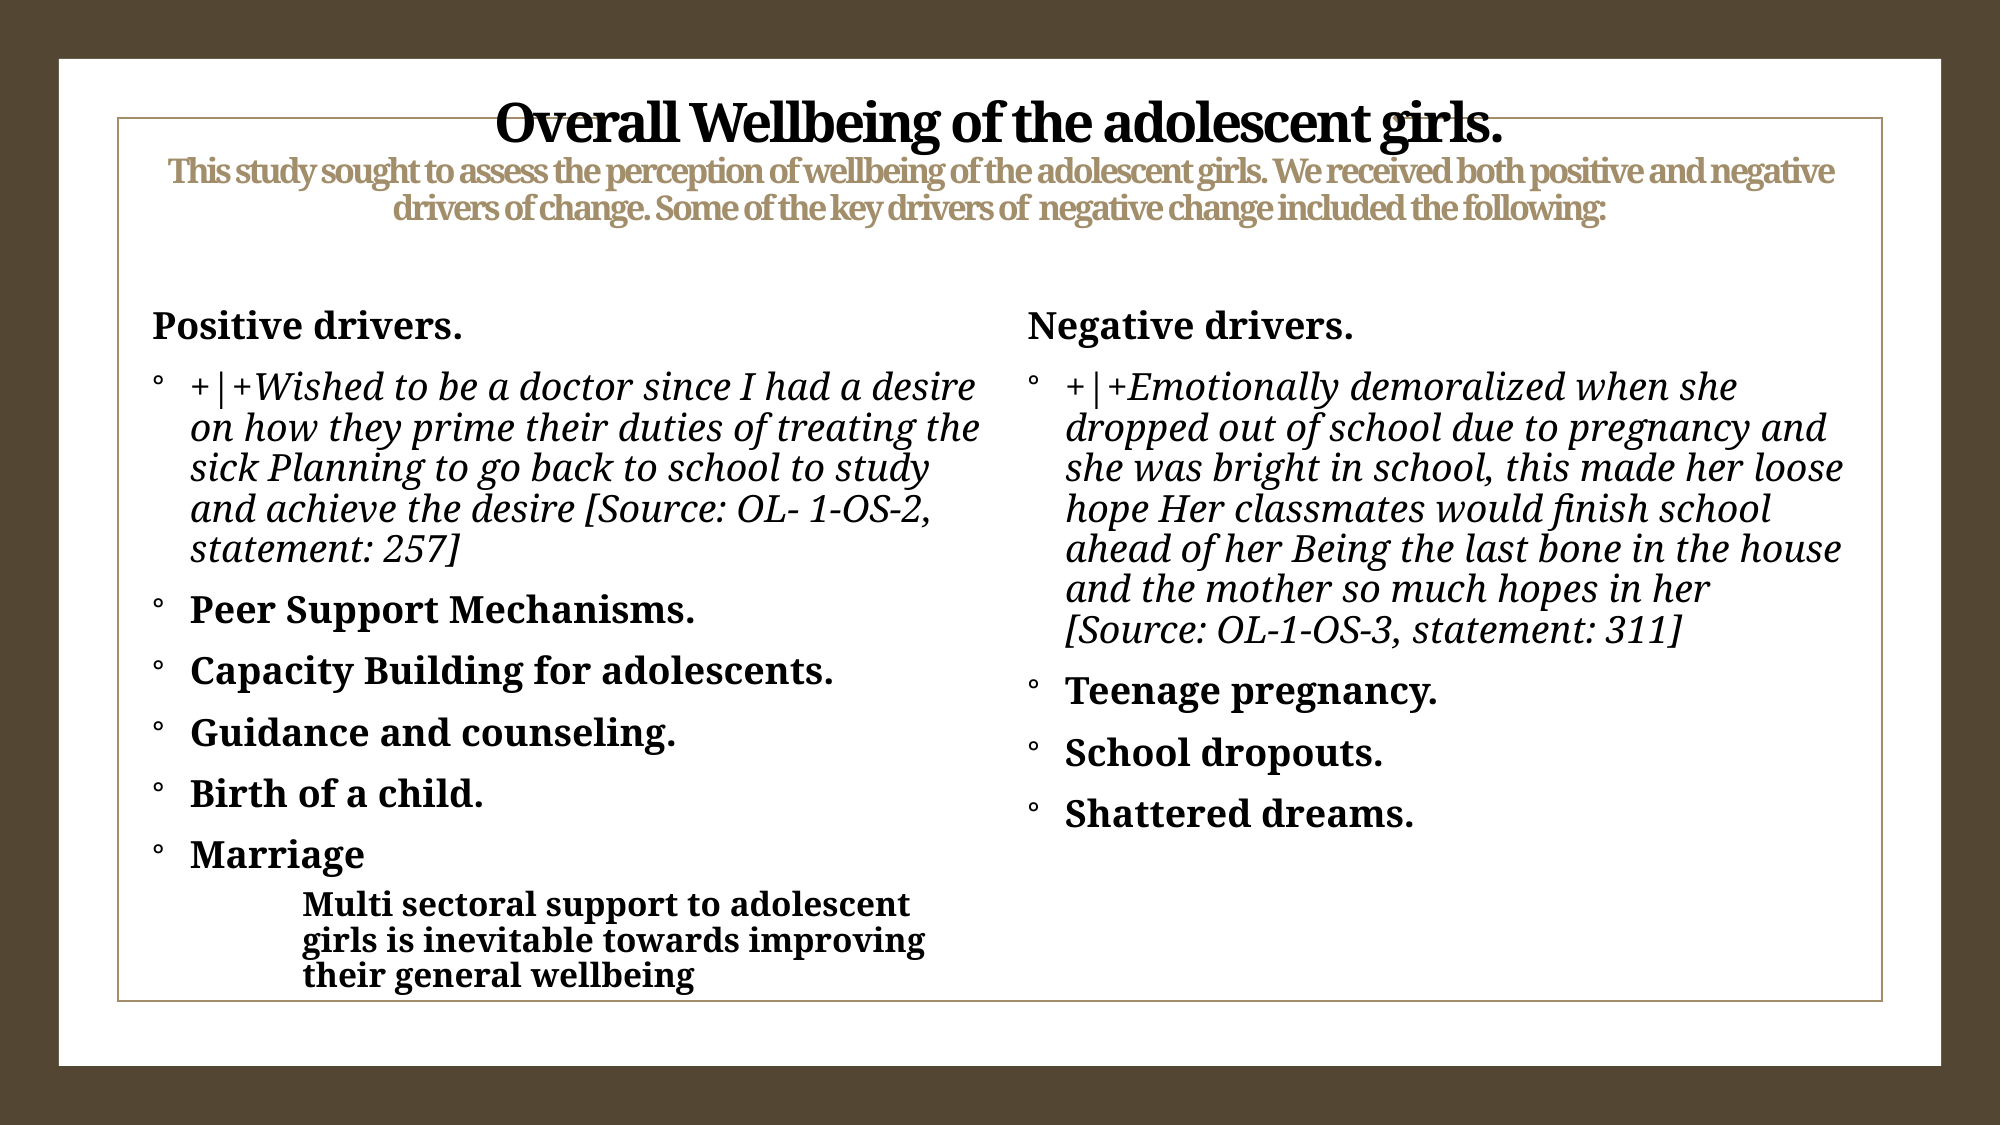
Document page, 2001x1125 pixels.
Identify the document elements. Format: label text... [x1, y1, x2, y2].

list Positive drivers. +|+Wished to be a doctor since I had a desire on how they prime their duties of treating the sick Planning to go back to school to study and achieve the desire [Source: OL- 1-OS-2, statement: 257] Peer Support Mechanisms. Capacity Building for adolescents. Guidance and counseling. Birth of a child. Marriage Multi sectoral support to adolescent girls is inevitable towards improving their general wellbeing [137, 299, 1000, 1014]
list Negative drivers. +|+Emotionally demoralized when she dropped out of school due to pregnancy and she was bright in school, this made her loose hope Her classmates would finish school ahead of her Being the last bone in the house and the mother so much hopes in her [Source: OL-1-OS-3, statement: 311] Teenage pregnancy. School dropouts. Shattered dreams. [1012, 299, 1863, 1014]
title Overall Wellbeing of the adolescent girls. This study sought to assess the perception of wellbeing of the adolescent girls. We received both positive and negative drivers of change. Some of the key drivers of negative change included the following: [137, 86, 1863, 278]
